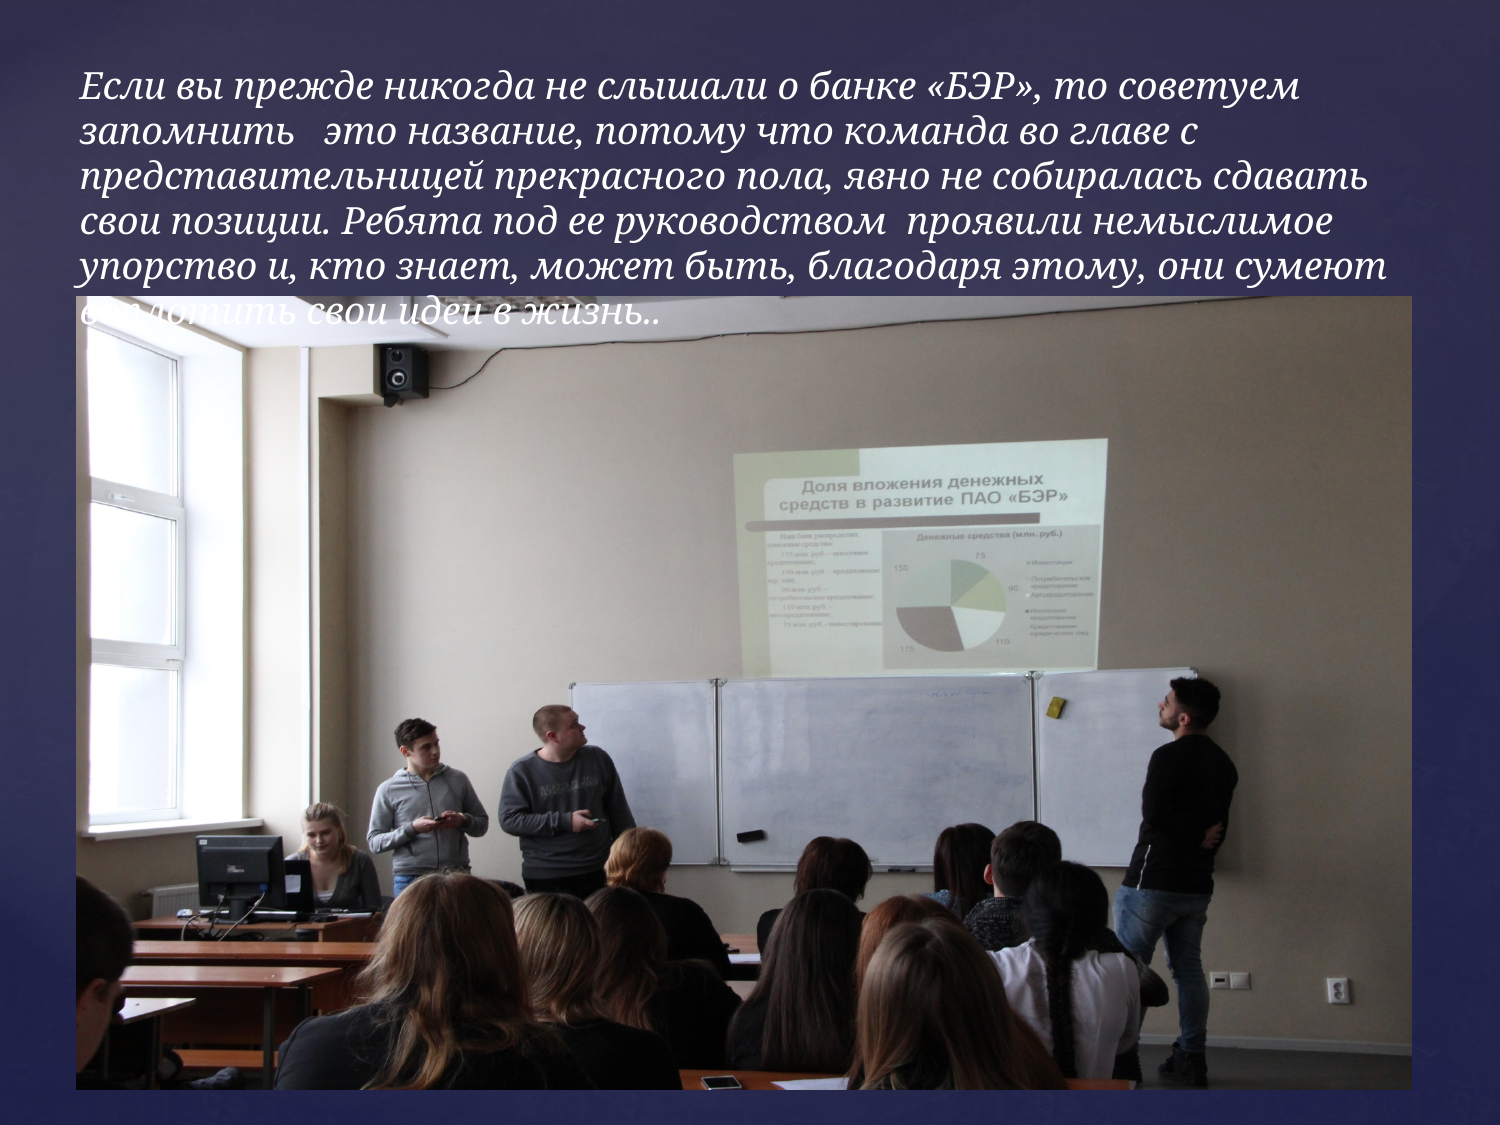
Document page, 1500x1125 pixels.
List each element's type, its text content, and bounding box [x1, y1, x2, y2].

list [76, 296, 1413, 1090]
text_box Если вы прежде никогда не слышали о банке «БЭР», то советуем запомнить это название, потому что команда во главе с представительницей прекрасного пола, явно не собиралась сдавать свои позиции. Ребята под ее руководством проявили немыслимое упорство и, кто знает, может быть, благодаря этому, они сумеют воплотить свои идеи в жизнь.. [64, 54, 1436, 340]
